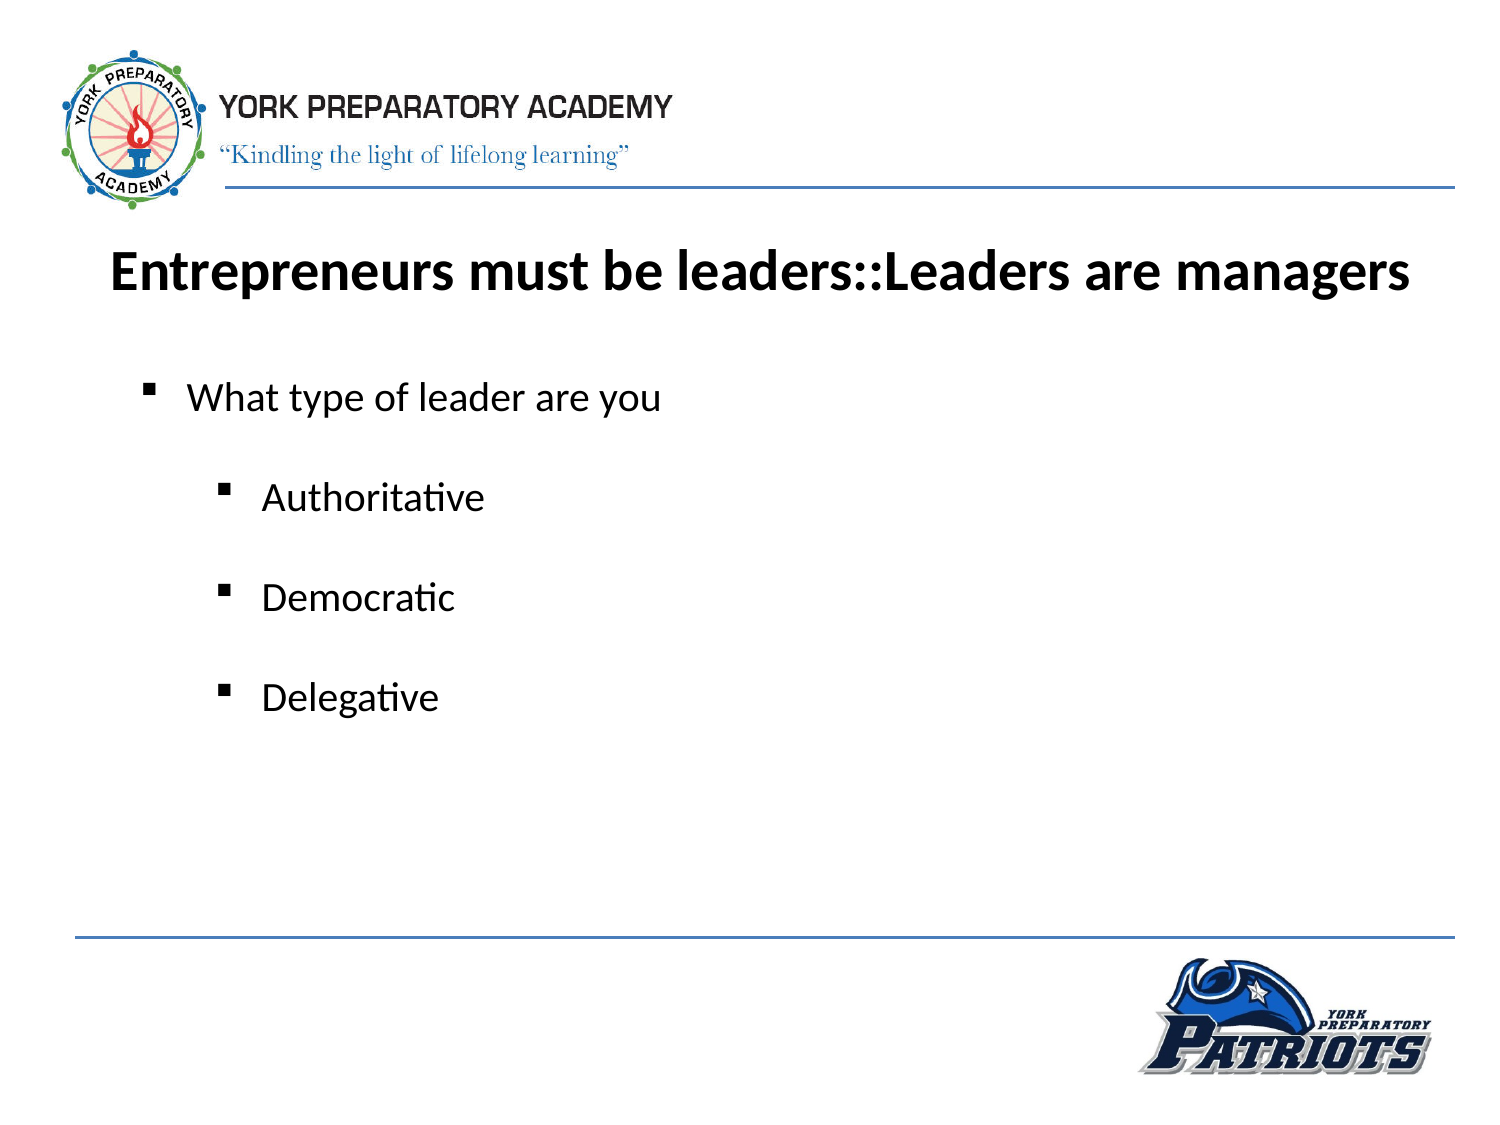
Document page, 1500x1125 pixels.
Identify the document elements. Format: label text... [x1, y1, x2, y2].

picture [37, 24, 707, 216]
picture [1137, 958, 1432, 1088]
text_box Entrepreneurs must be leaders::Leaders are managers [95, 224, 1427, 310]
text_box What type of leader are you Authoritative Democratic Delegative [124, 312, 1338, 728]
